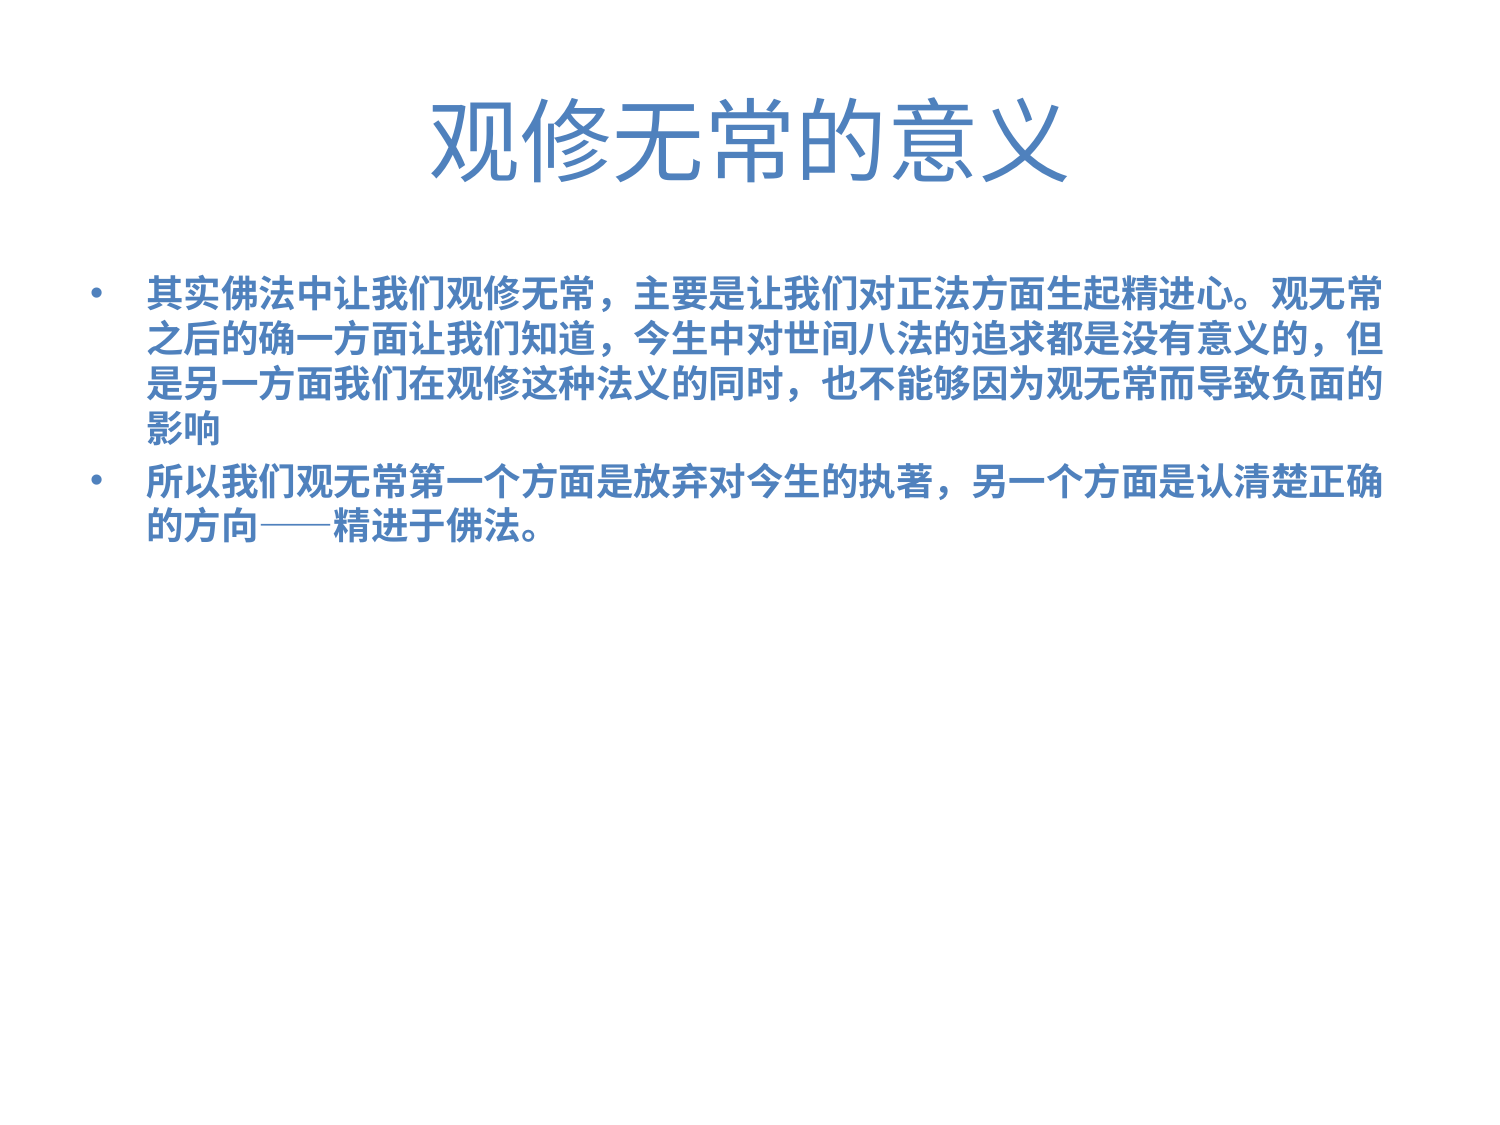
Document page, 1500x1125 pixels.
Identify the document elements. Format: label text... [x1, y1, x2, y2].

title 观修无常的意义 [75, 45, 1425, 233]
list 其实佛法中让我们观修无常，主要是让我们对正法方面生起精进心。观无常之后的确一方面让我们知道，今生中对世间八法的追求都是没有意义的，但是另一方面我们在观修这种法义的同时，也不能够因为观无常而导致负面的影响 所以我们观无常第一个方面是放弃对今生的执著，另一个方面是认清楚正确的方向——精进于佛法。 [75, 262, 1425, 1005]
